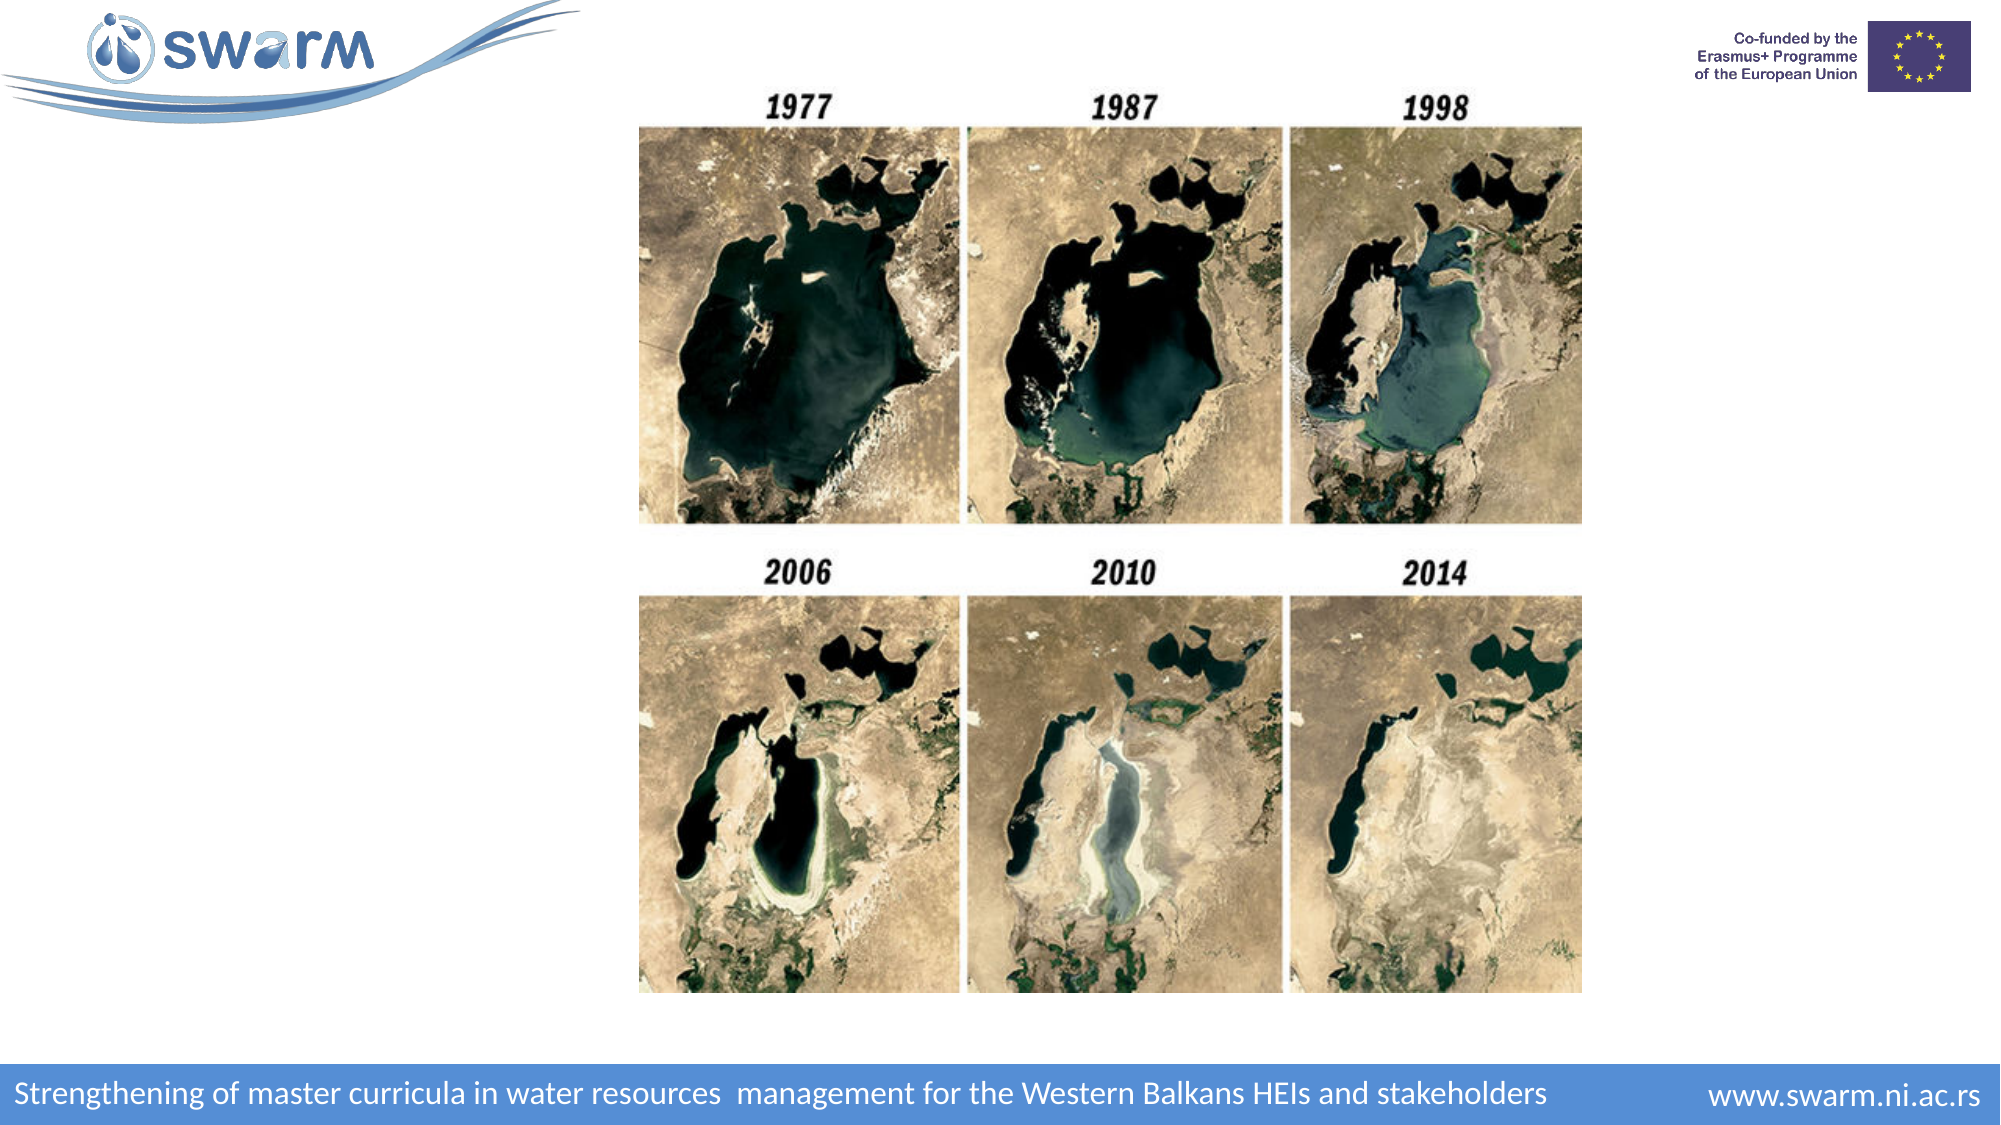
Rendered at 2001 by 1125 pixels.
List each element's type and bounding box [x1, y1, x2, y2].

picture [1695, 21, 1971, 92]
picture [639, 86, 1582, 993]
picture [1, 0, 588, 153]
